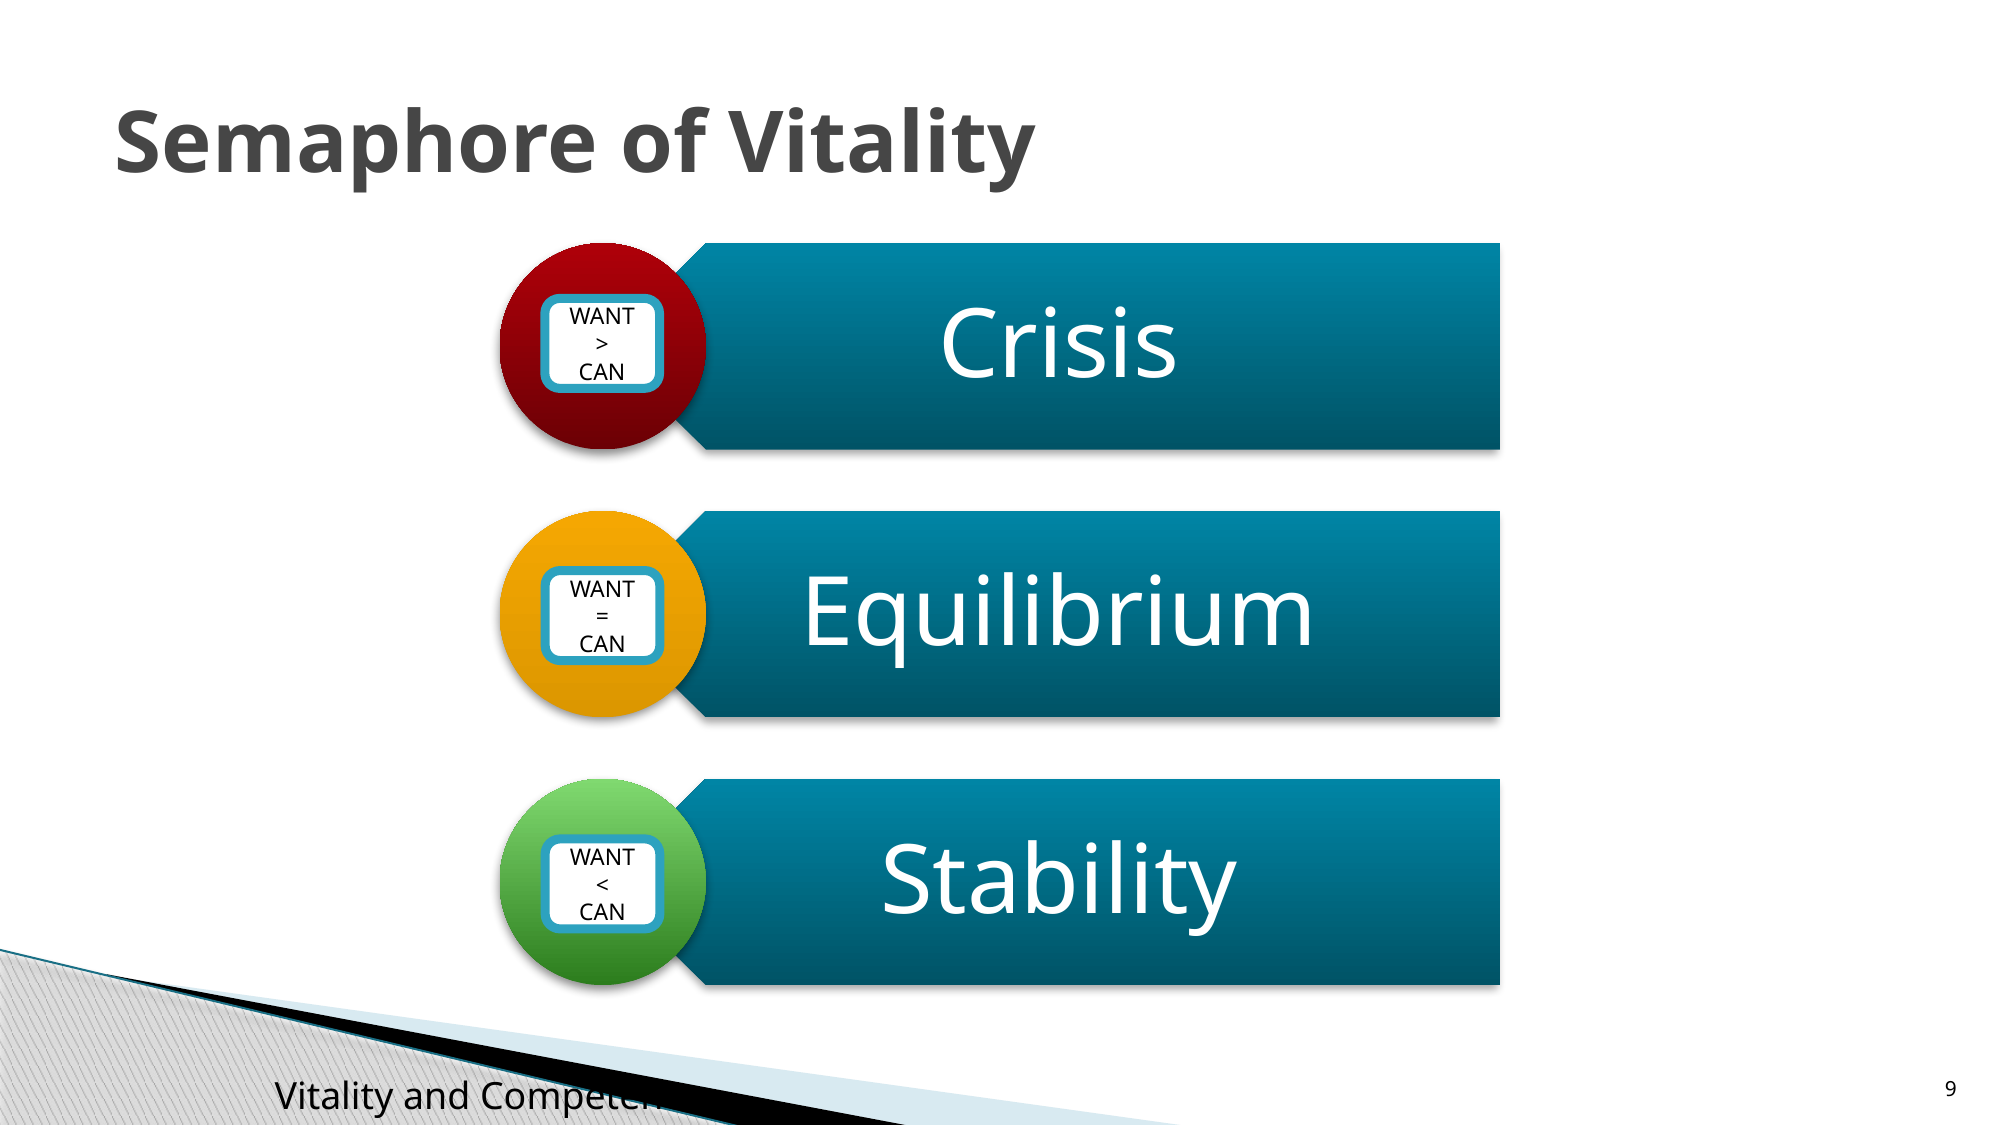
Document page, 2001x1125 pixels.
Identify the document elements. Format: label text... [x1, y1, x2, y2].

slide_number 9 [1891, 1051, 1972, 1112]
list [324, 242, 1676, 986]
text_box Vitality and Competence [259, 1064, 719, 1125]
title Semaphore of Vitality [99, 45, 1900, 233]
